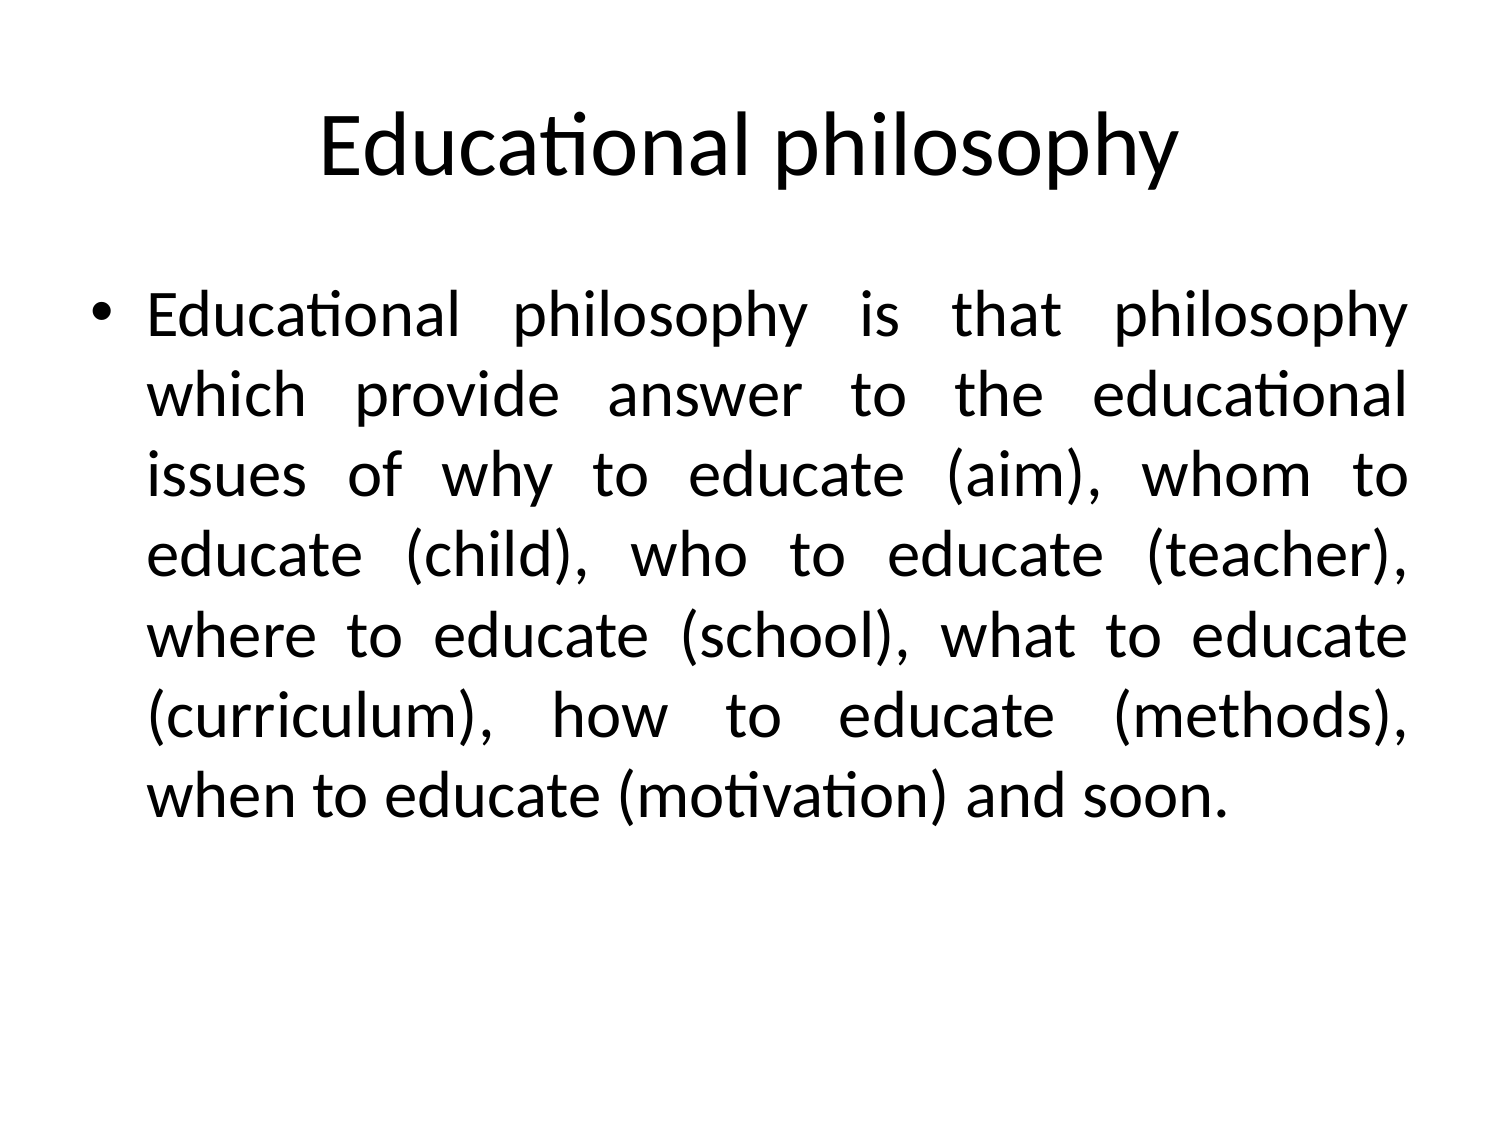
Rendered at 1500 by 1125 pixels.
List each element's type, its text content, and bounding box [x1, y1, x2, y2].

title Educational philosophy [75, 45, 1425, 233]
list Educational philosophy is that philosophy which provide answer to the educational issues of why to educate (aim), whom to educate (child), who to educate (teacher), where to educate (school), what to educate (curriculum), how to educate (methods), when to educate (motivation) and soon. [75, 262, 1425, 1005]
